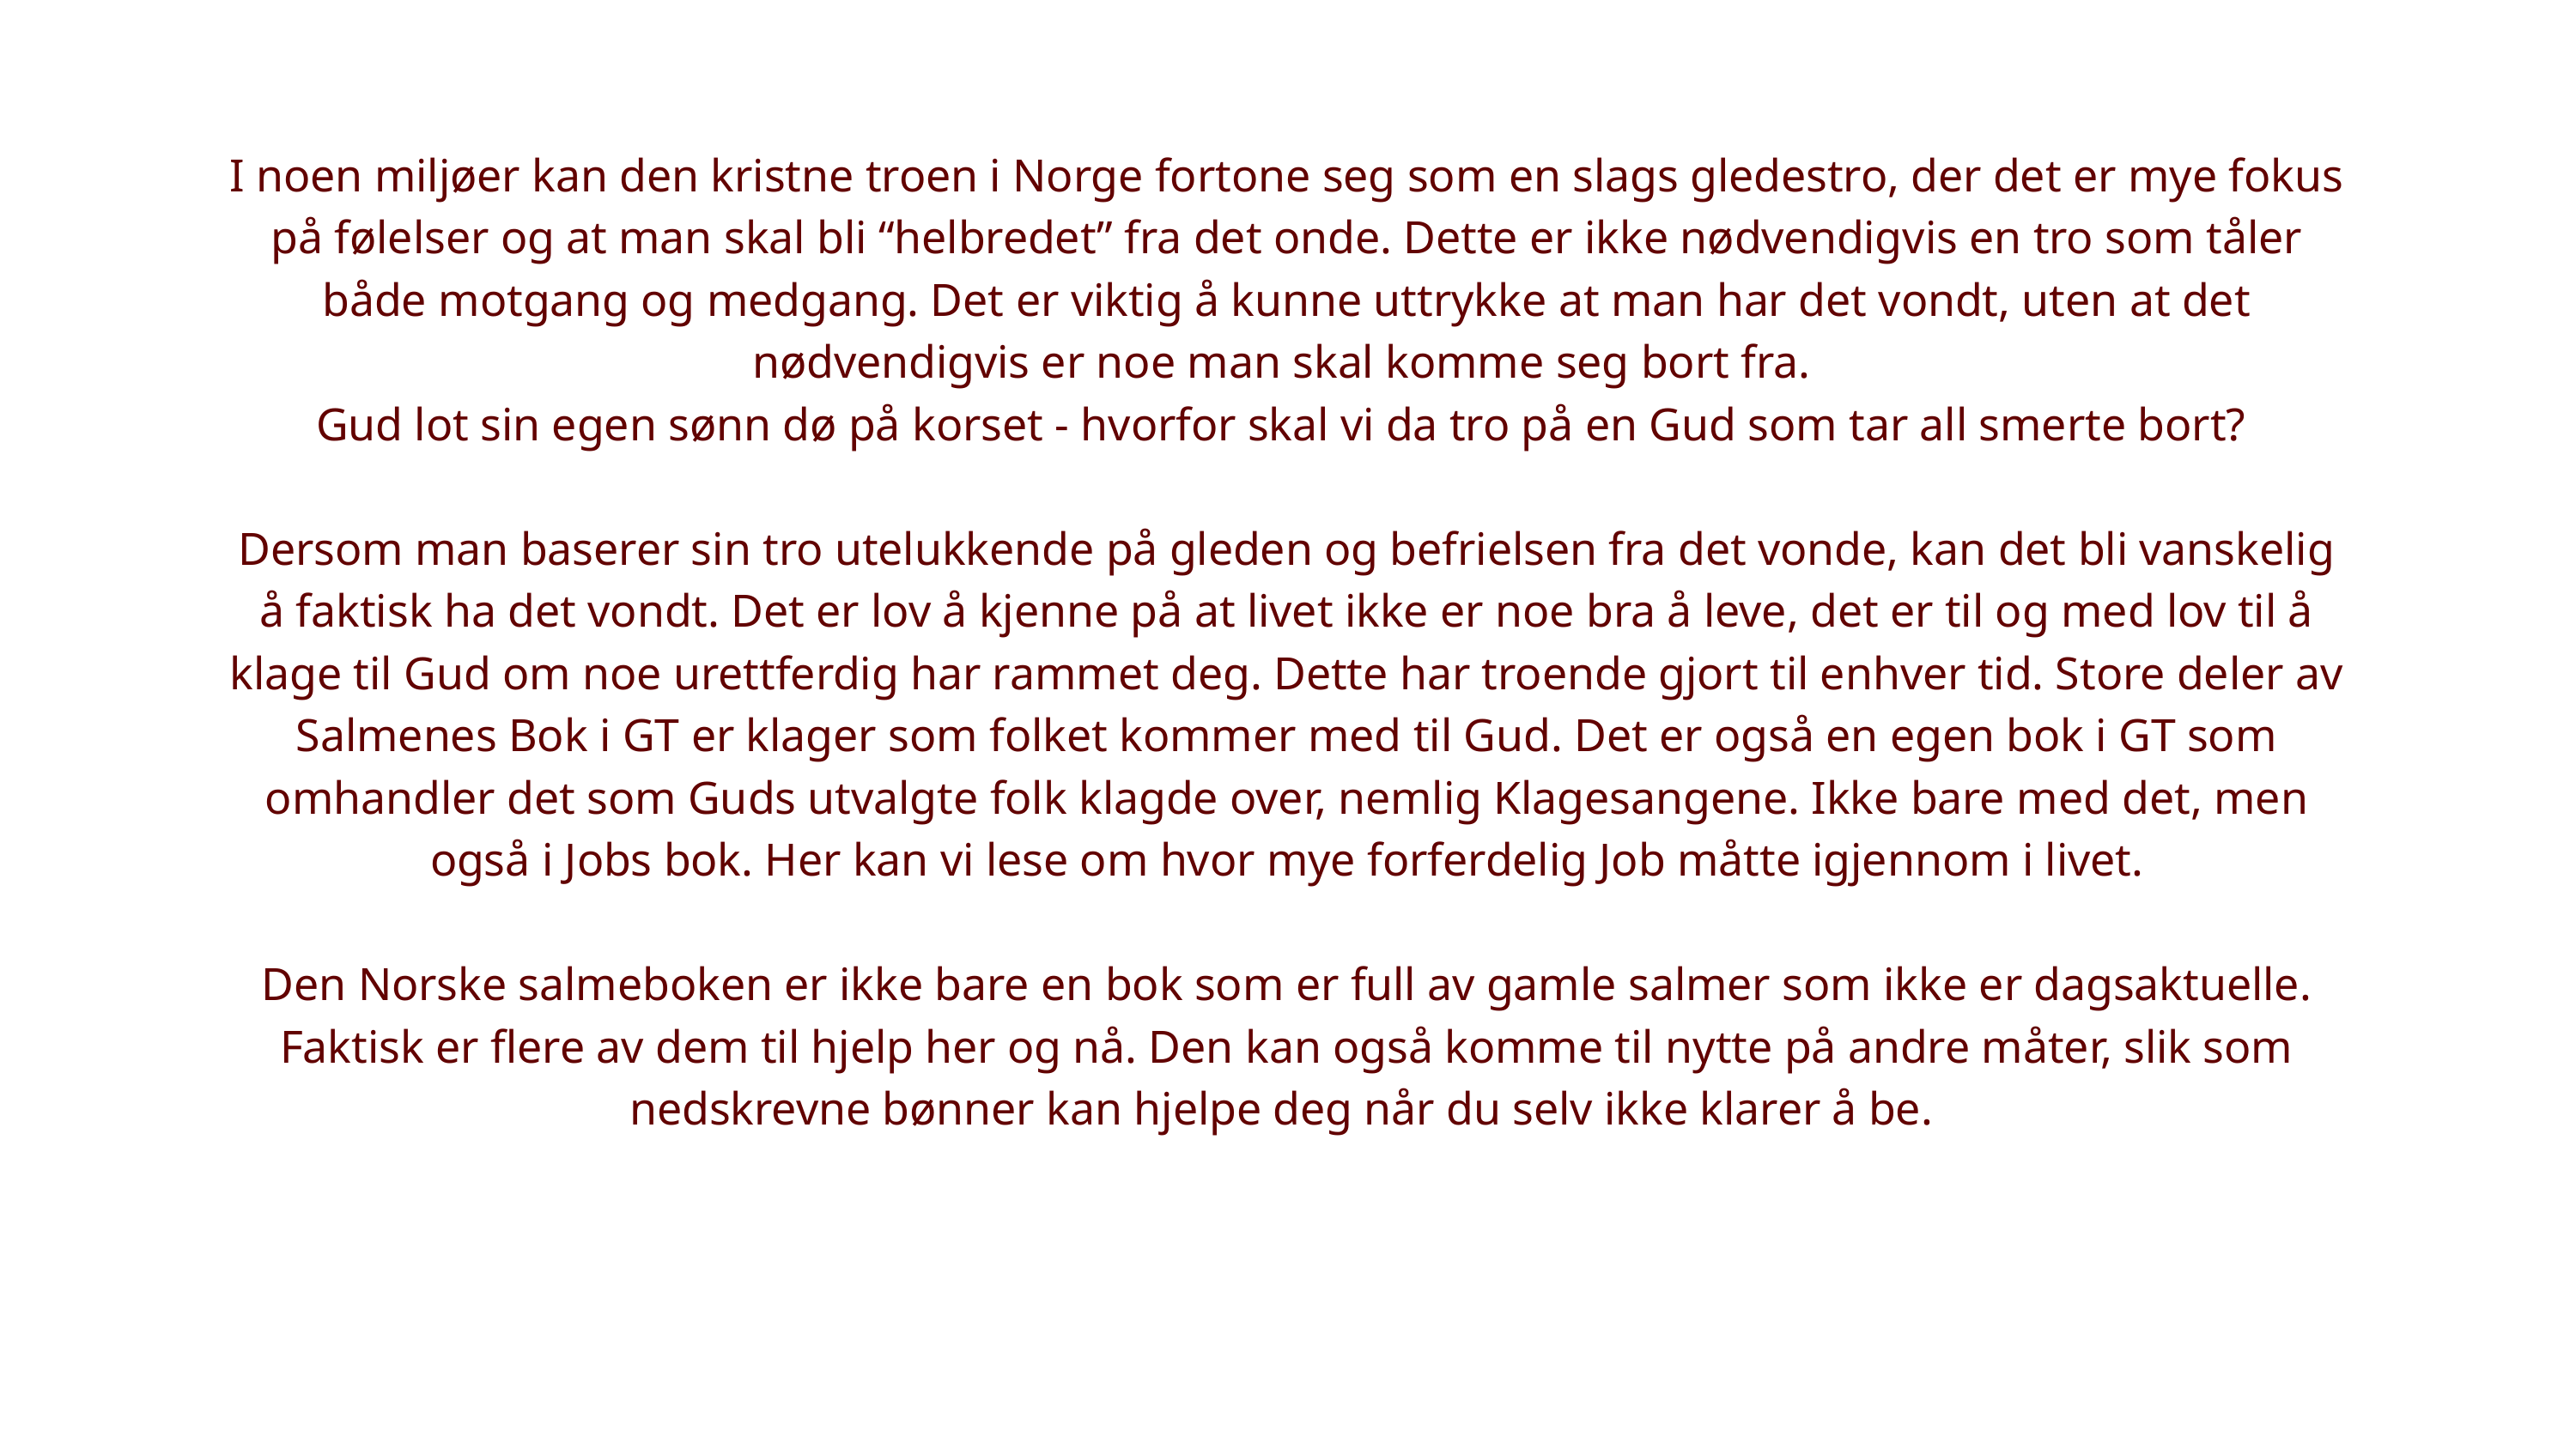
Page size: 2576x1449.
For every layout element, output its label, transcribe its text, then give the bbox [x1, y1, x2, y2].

text_box I noen miljøer kan den kristne troen i Norge fortone seg som en slags gledestro, der det er mye fokus på følelser og at man skal bli “helbredet” fra det onde. Dette er ikke nødvendigvis en tro som tåler både motgang og medgang. Det er viktig å kunne uttrykke at man har det vondt, uten at det nødvendigvis er noe man skal komme seg bort fra. Gud lot sin egen sønn dø på korset - hvorfor skal vi da tro på en Gud som tar all smerte bort? Dersom man baserer sin tro utelukkende på gleden og befrielsen fra det vonde, kan det bli vanskelig å faktisk ha det vondt. Det er lov å kjenne på at livet ikke er noe bra å leve, det er til og med lov til å klage til Gud om noe urettferdig har rammet deg. Dette har troende gjort til enhver tid. Store deler av Salmenes Bok i GT er klager som folket kommer med til Gud. Det er også en egen bok i GT som omhandler det som Guds utvalgte folk klagde over, nemlig Klagesangene. Ikke bare med det, men også i Jobs bok. Her kan vi lese om hvor mye forferdelig Job måtte igjennom i livet. Den Norske salmeboken er ikke bare en bok som er full av gamle salmer som ikke er dagsaktuelle. Faktisk er flere av dem til hjelp her og nå. Den kan også komme til nytte på andre måter, slik som nedskrevne bønner kan hjelpe deg når du selv ikke klarer å be. [223, 137, 2353, 1197]
